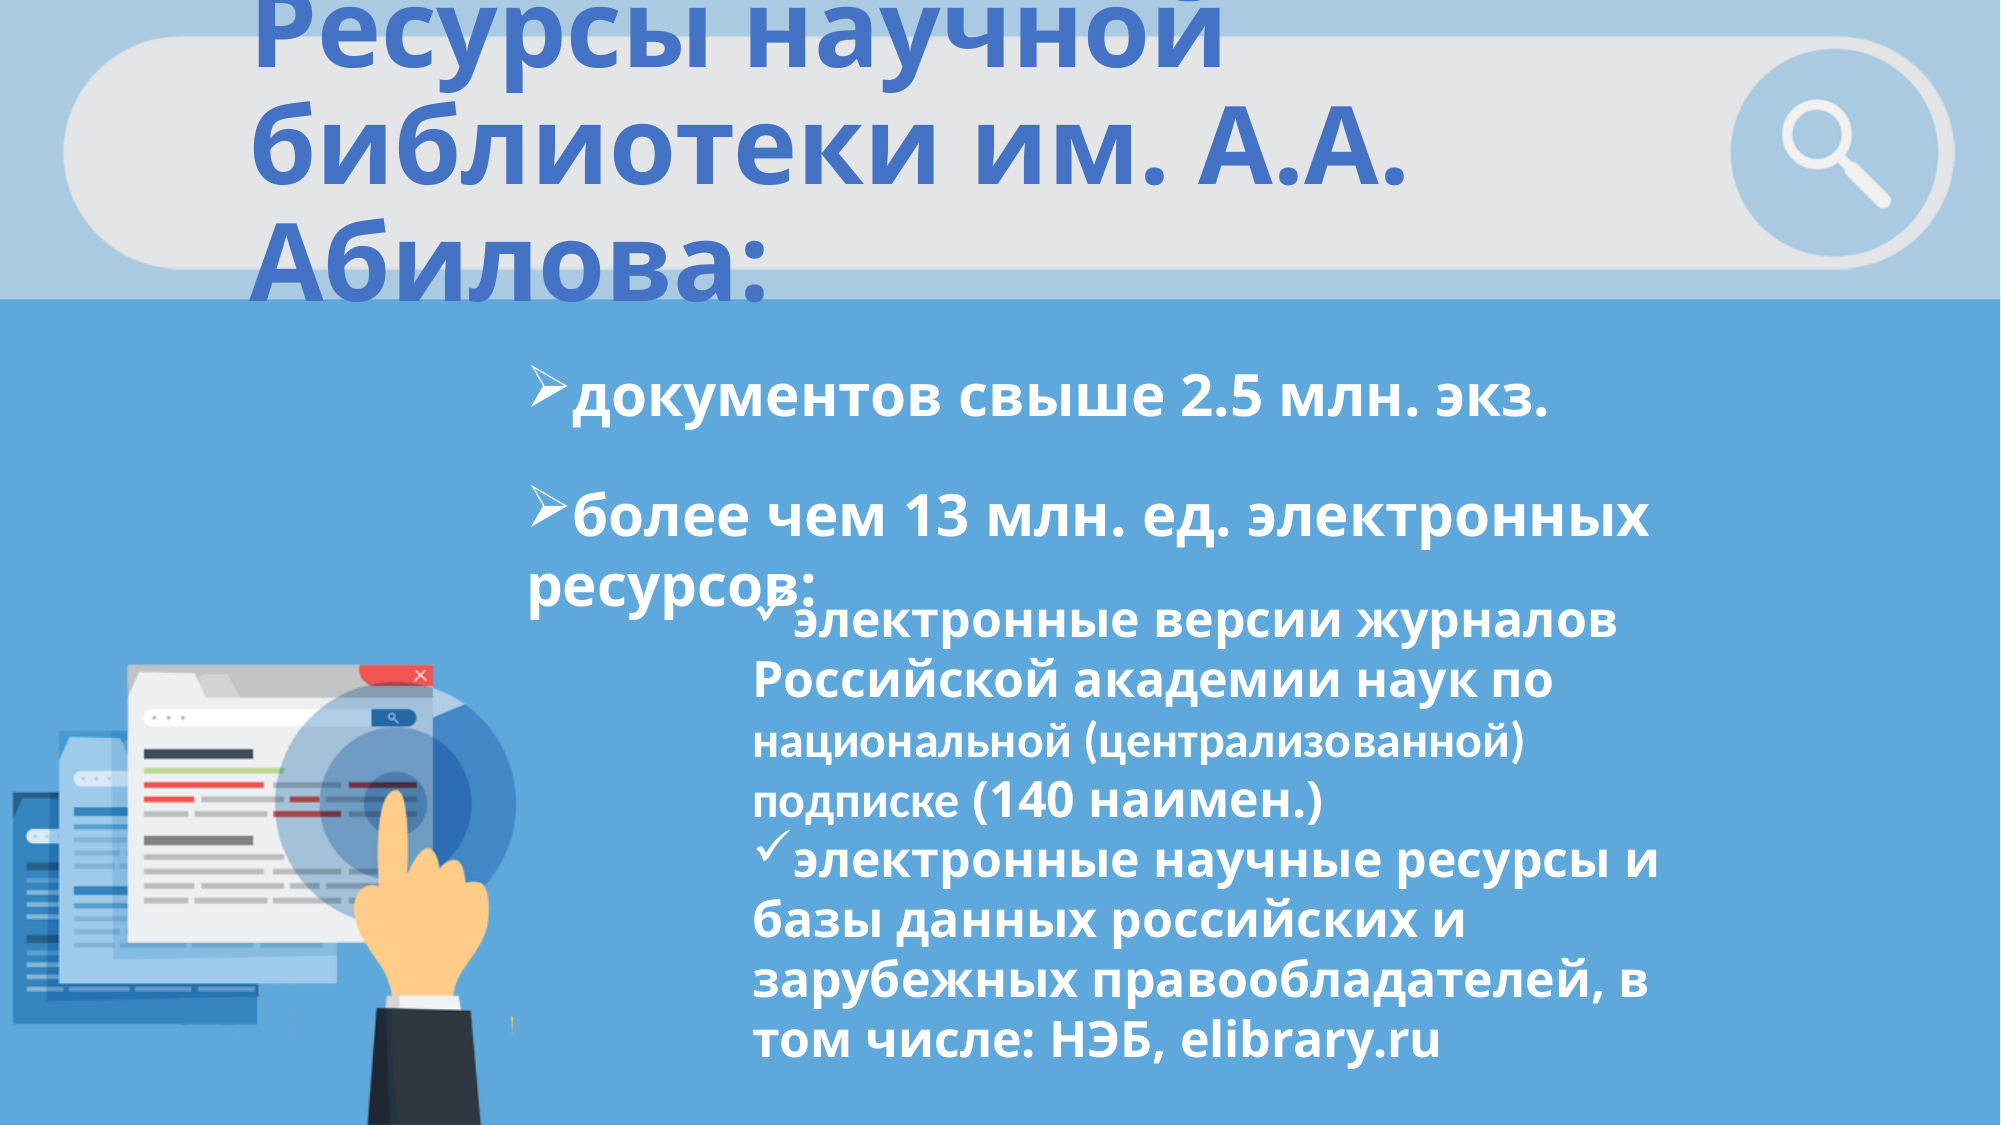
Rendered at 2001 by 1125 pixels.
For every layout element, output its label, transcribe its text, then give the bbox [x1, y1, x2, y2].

text_box документов свыше 2.5 млн. экз. более чем 13 млн. ед. электронных ресурсов: [511, 351, 1868, 626]
text_box Ресурсы научной библиотеки им. А.А. Абилова: [234, 82, 1716, 216]
text_box электронные версии журналов Российской академии наук по национальной (централизованной) подписке (140 наимен.) электронные научные ресурсы и базы данных российских и зарубежных правообладателей, в том числе: НЭБ, elibrary.ru [737, 579, 1693, 1120]
picture [0, 0, 2001, 1125]
